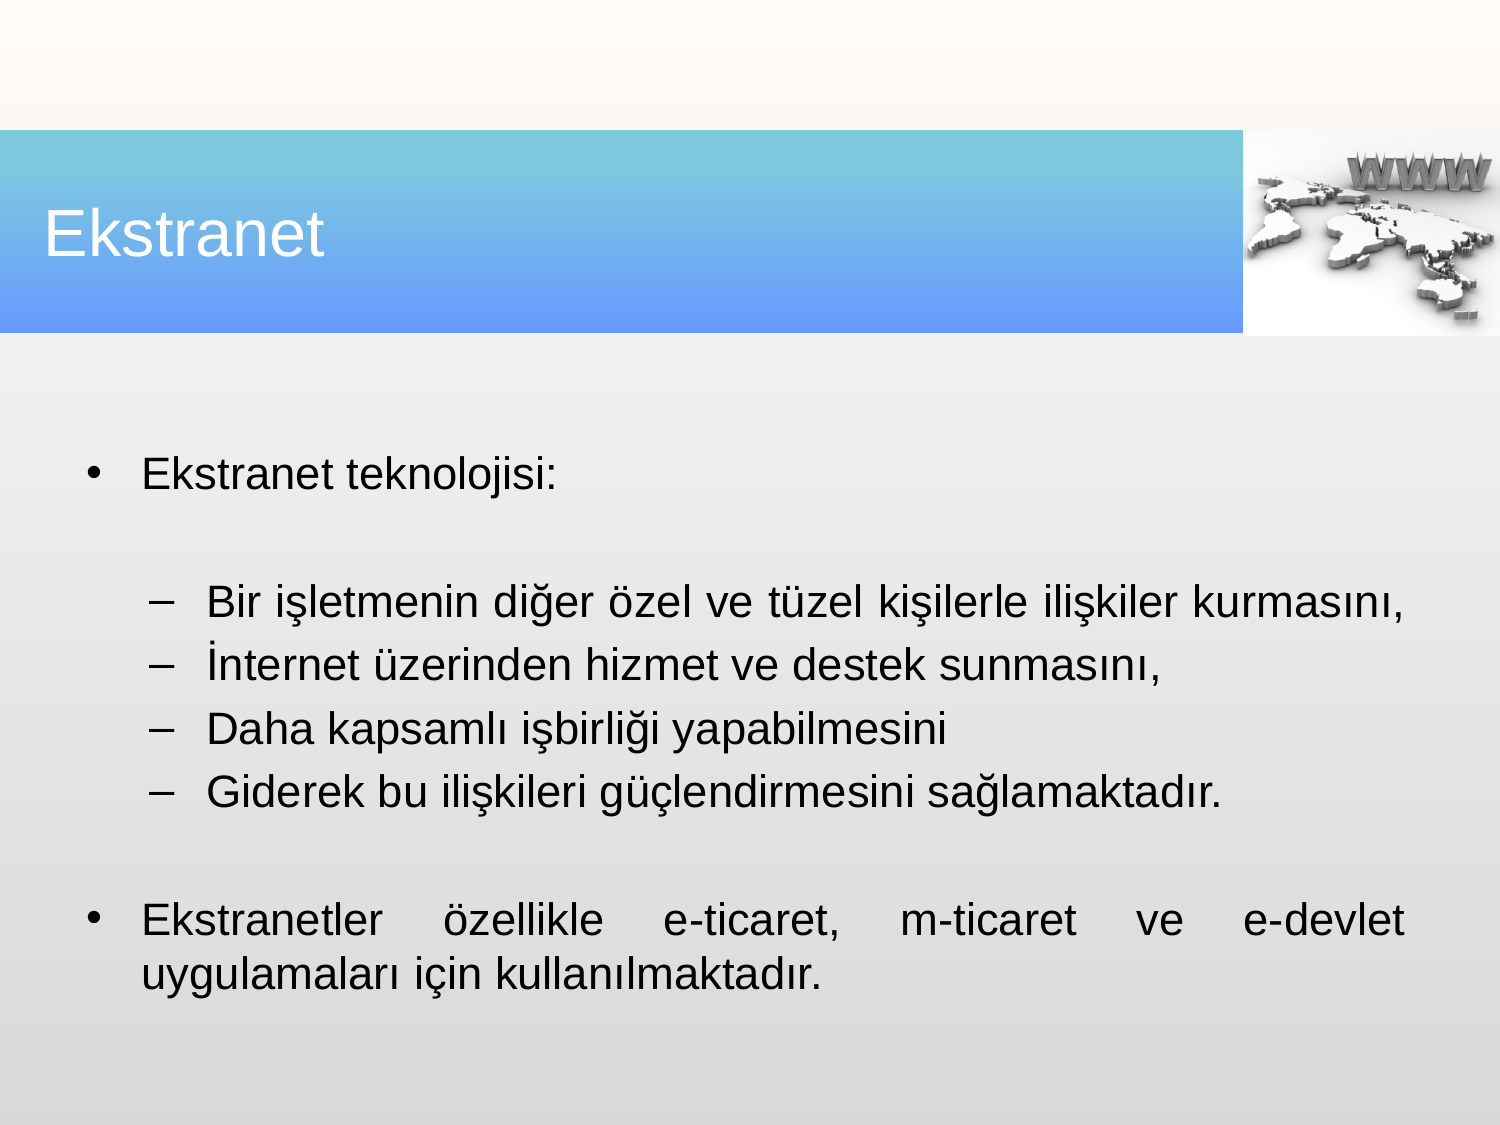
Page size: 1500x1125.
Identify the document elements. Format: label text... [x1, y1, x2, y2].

picture [1243, 130, 1500, 336]
list Ekstranet teknolojisi: Bir işletmenin diğer özel ve tüzel kişilerle ilişkiler kurmasını, İnternet üzerinden hizmet ve destek sunmasını, Daha kapsamlı işbirliği yapabilmesini Giderek bu ilişkileri güçlendirmesini sağlamaktadır. Ekstranetler özellikle e-ticaret, m-ticaret ve e-devlet uygulamaları için kullanılmaktadır. [71, 407, 1422, 1036]
title Ekstranet [29, 136, 1235, 324]
